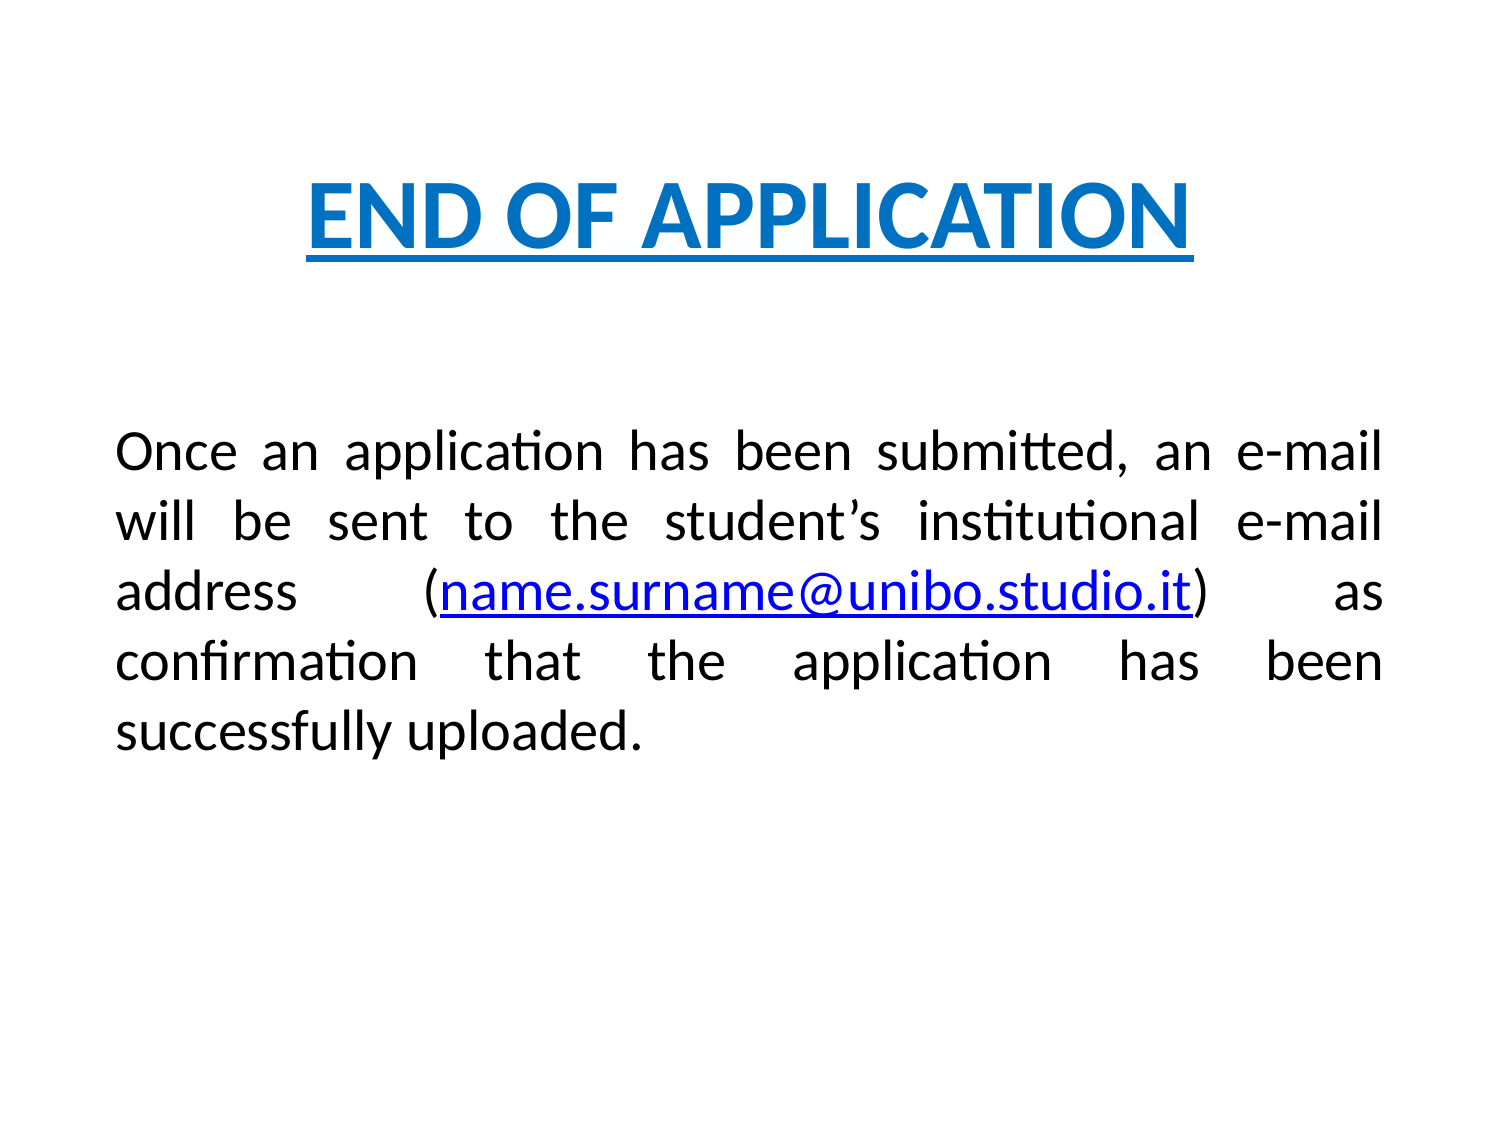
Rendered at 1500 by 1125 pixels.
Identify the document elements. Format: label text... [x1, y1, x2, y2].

title END OF APPLICATION [75, 115, 1425, 303]
list Once an application has been submitted, an e-mail will be sent to the student’s institutional e-mail address (name.surname@unibo.studio.it) as confirmation that the application has been successfully uploaded. [100, 302, 1400, 882]
